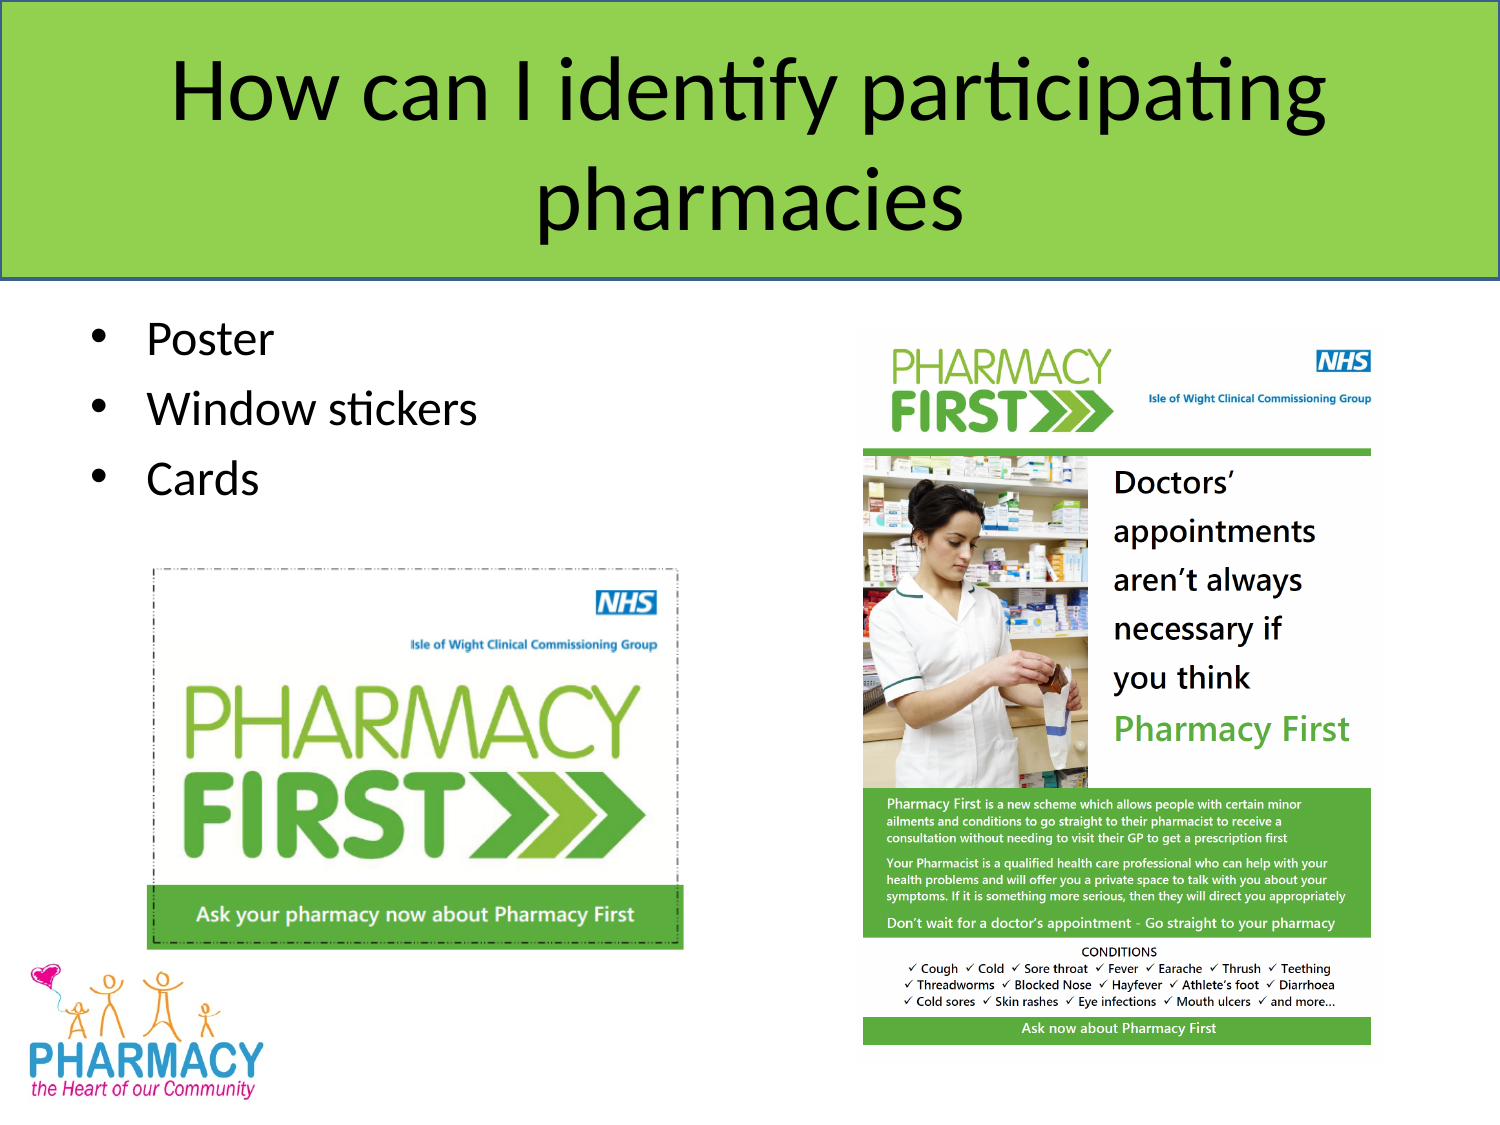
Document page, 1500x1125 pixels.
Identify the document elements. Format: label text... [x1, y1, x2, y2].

title How can I identify participating pharmacies [75, 45, 1425, 233]
list Poster Window stickers Cards [75, 297, 738, 1041]
text_box [0, 0, 1500, 281]
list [855, 323, 1382, 1067]
picture [17, 562, 684, 1112]
